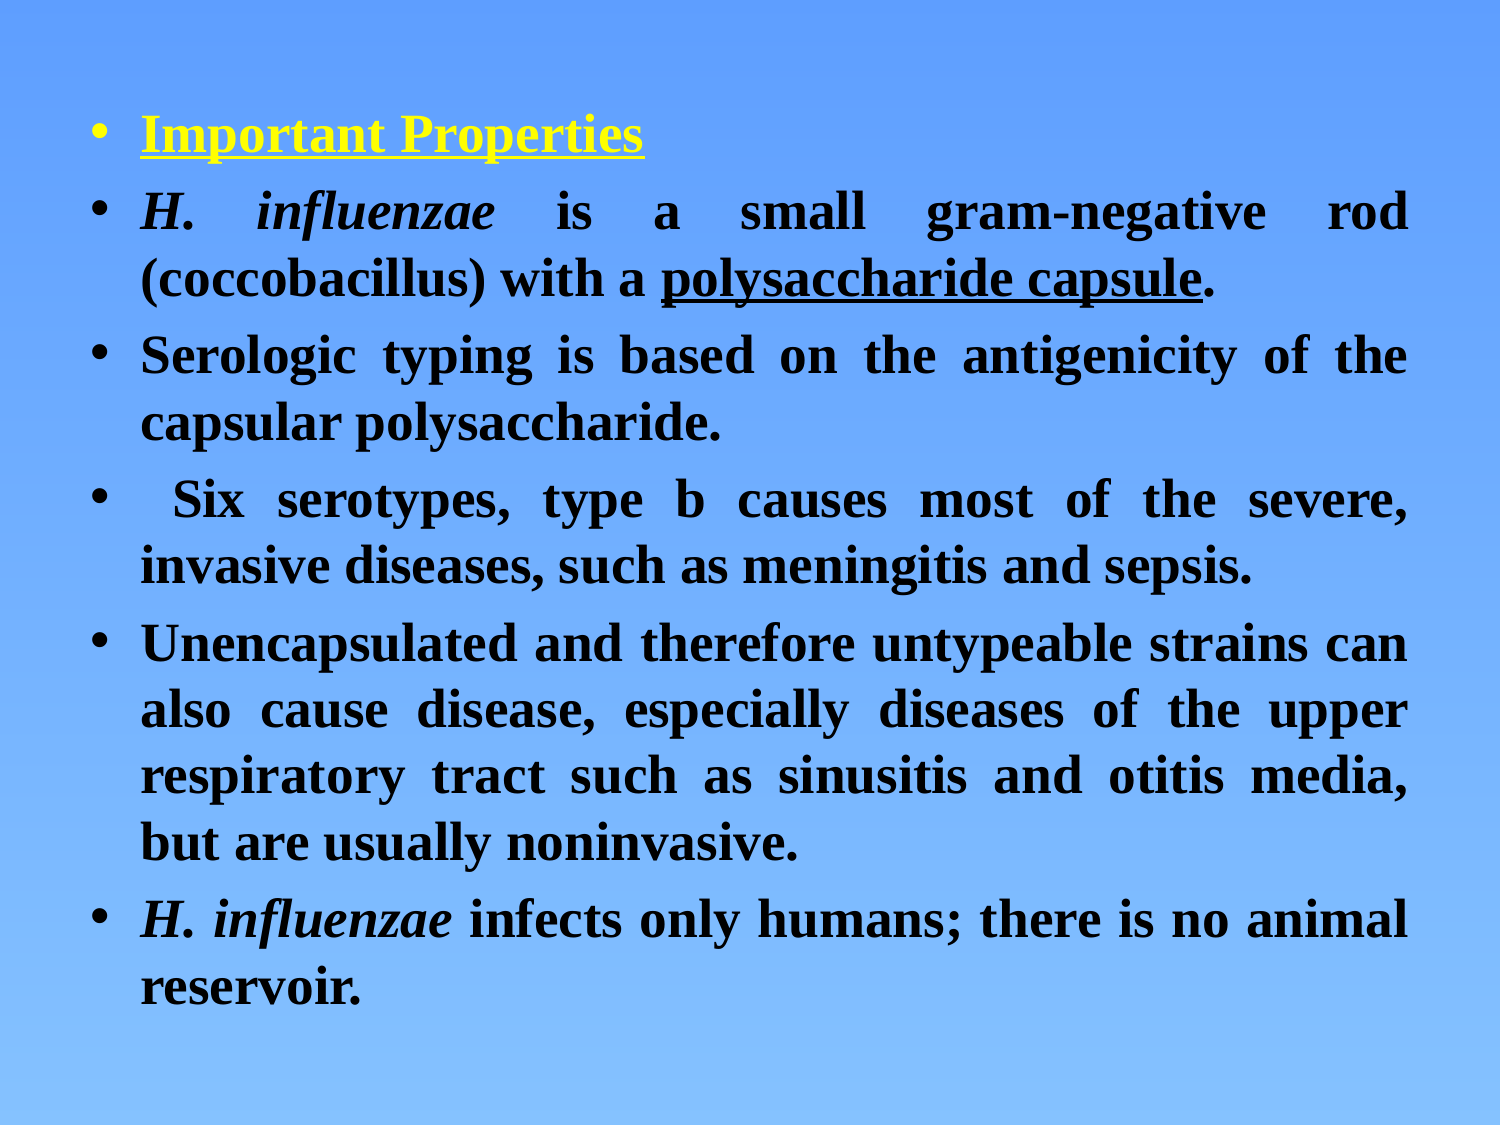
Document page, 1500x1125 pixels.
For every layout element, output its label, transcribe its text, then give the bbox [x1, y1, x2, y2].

list Important Properties H. influenzae is a small gram-negative rod (coccobacillus) with a polysaccharide capsule. Serologic typing is based on the antigenicity of the capsular polysaccharide. Six serotypes, type b causes most of the severe, invasive diseases, such as meningitis and sepsis. Unencapsulated and therefore untypeable strains can also cause disease, especially diseases of the upper respiratory tract such as sinusitis and otitis media, but are usually noninvasive. H. influenzae infects only humans; there is no animal reservoir. [75, 89, 1425, 1036]
